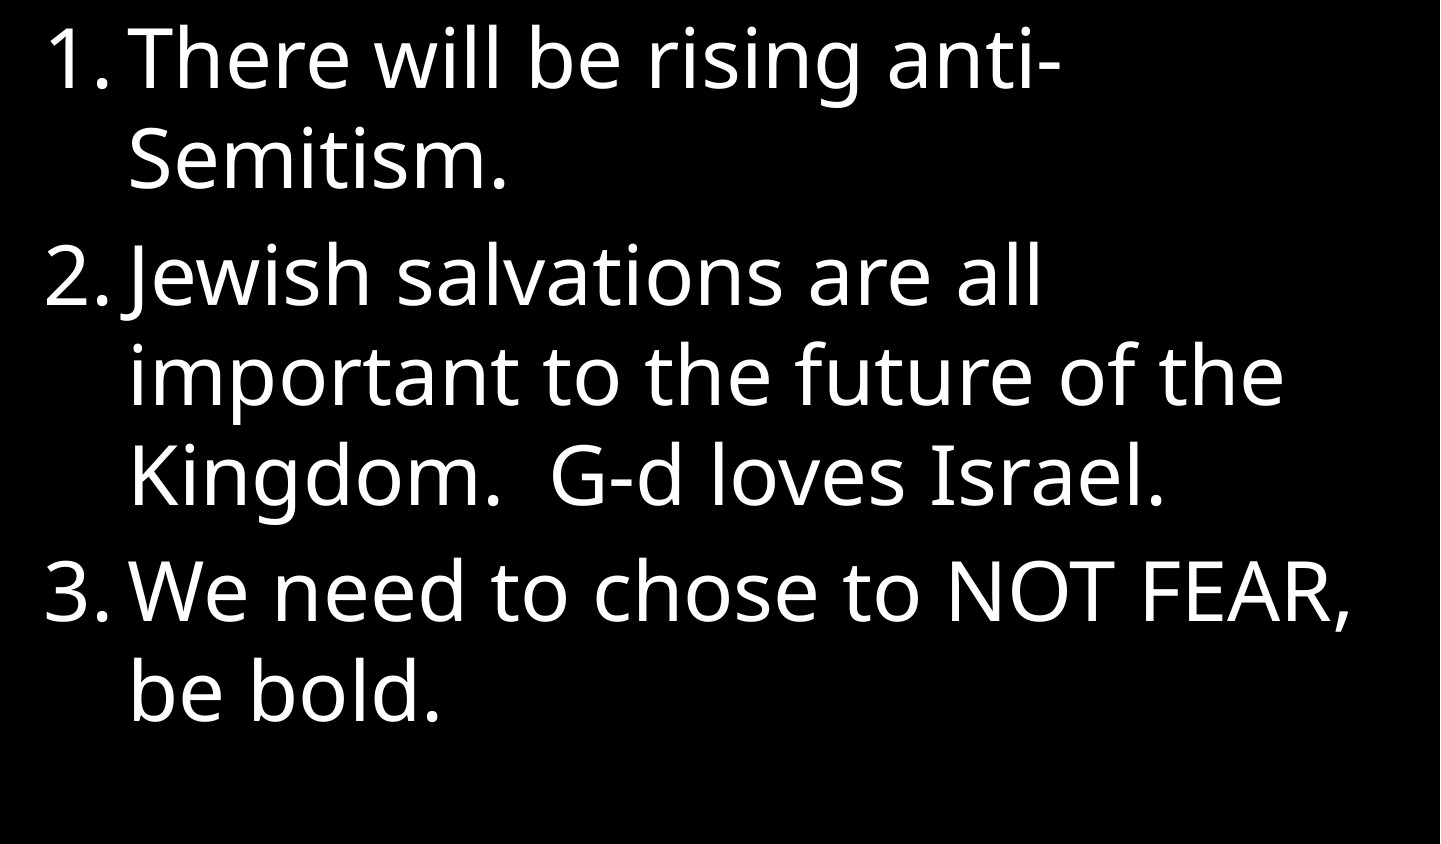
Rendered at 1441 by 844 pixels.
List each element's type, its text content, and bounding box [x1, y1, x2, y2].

subtitle There will be rising anti-Semitism. Jewish salvations are all important to the future of the Kingdom. G-d loves Israel. We need to chose to NOT FEAR, be bold. [32, 0, 1408, 844]
